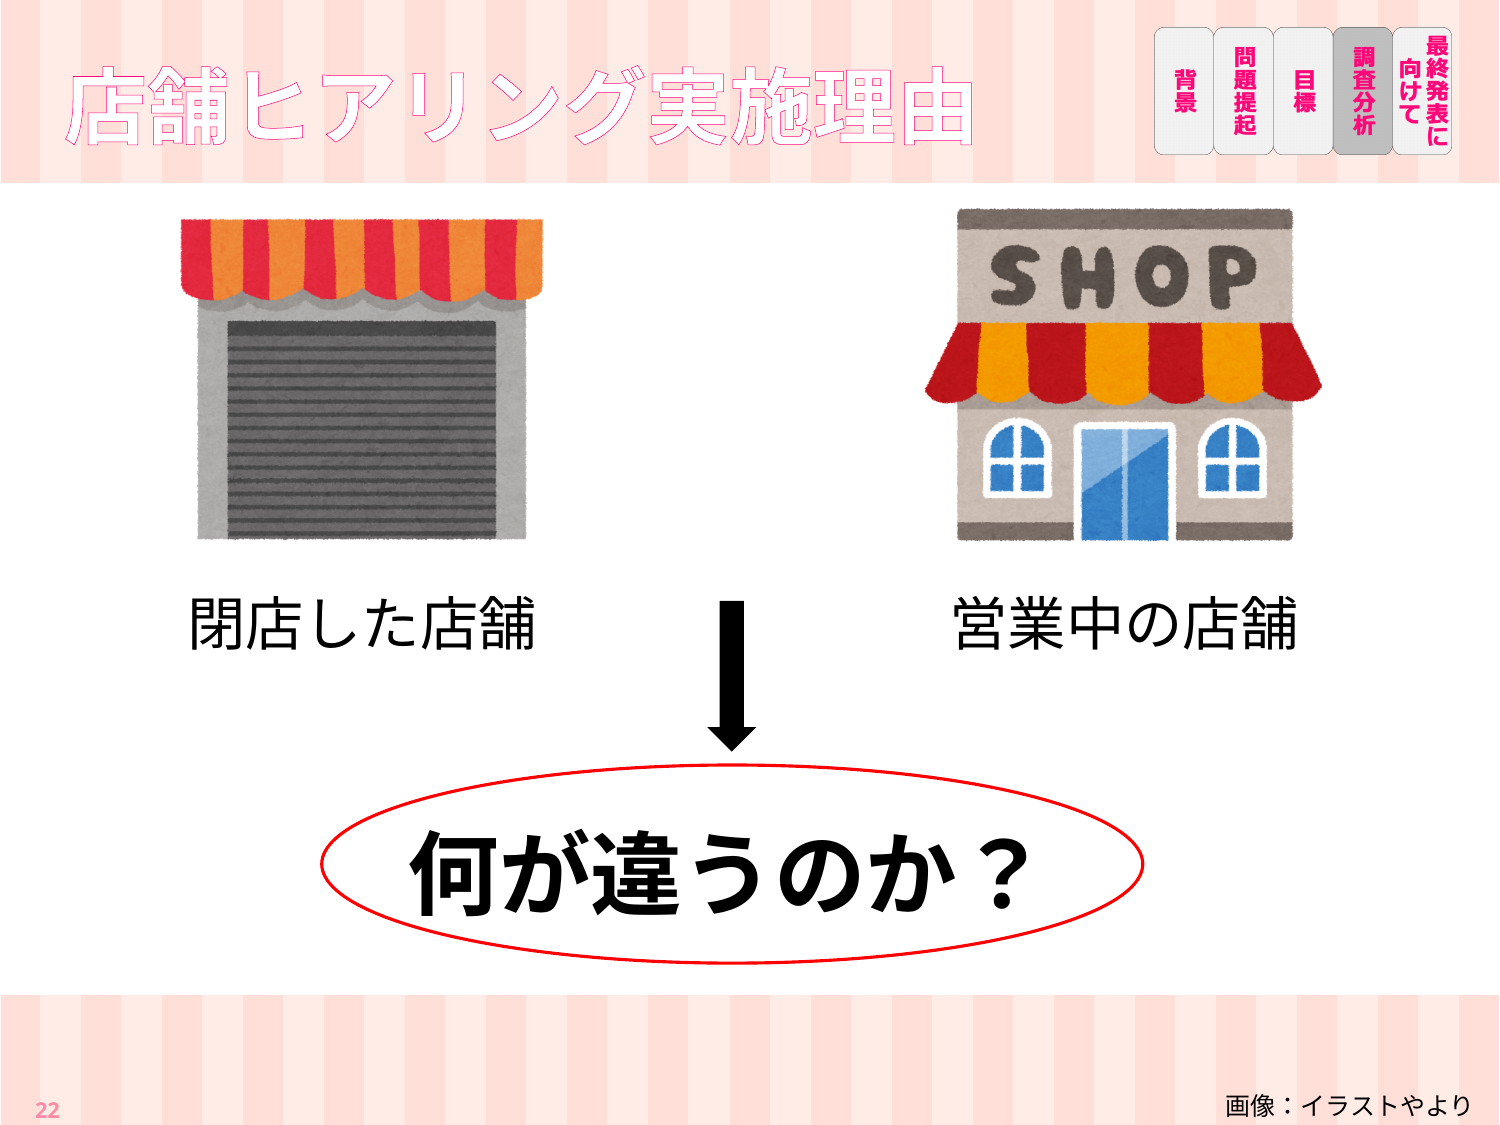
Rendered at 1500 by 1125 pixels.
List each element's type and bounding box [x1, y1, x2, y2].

picture [1154, 27, 1452, 155]
text_box [0, 0, 1500, 1125]
